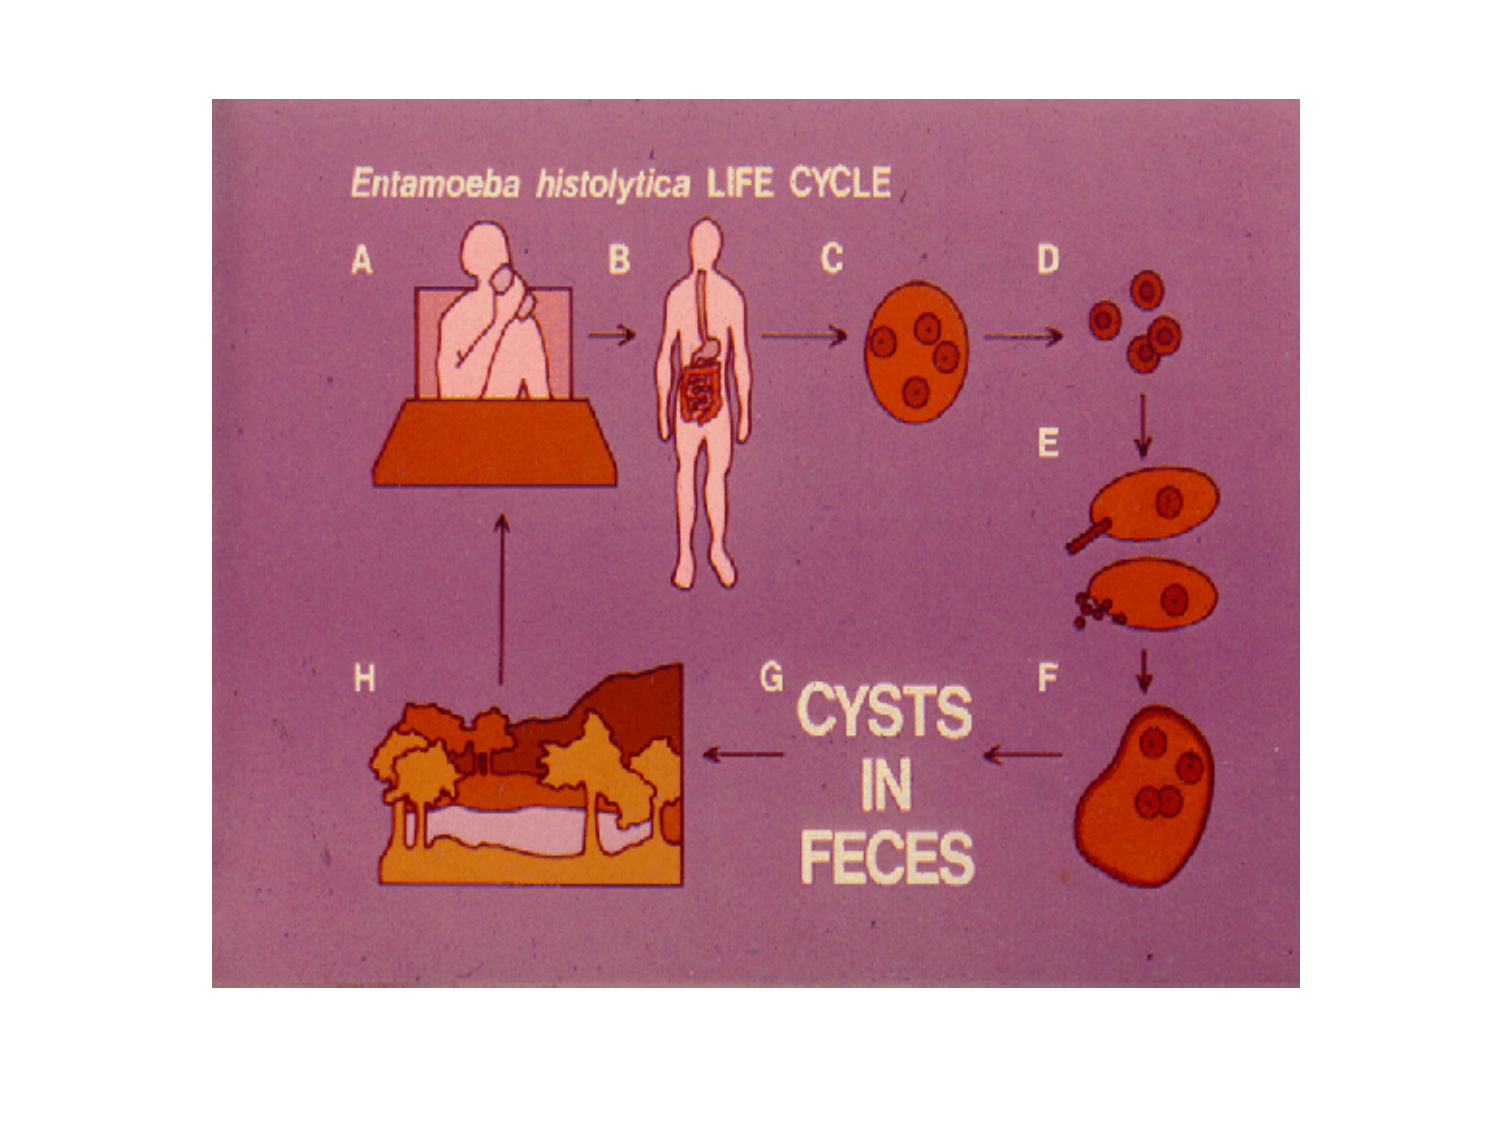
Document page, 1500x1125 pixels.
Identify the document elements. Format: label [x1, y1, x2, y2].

list [212, 99, 1301, 988]
